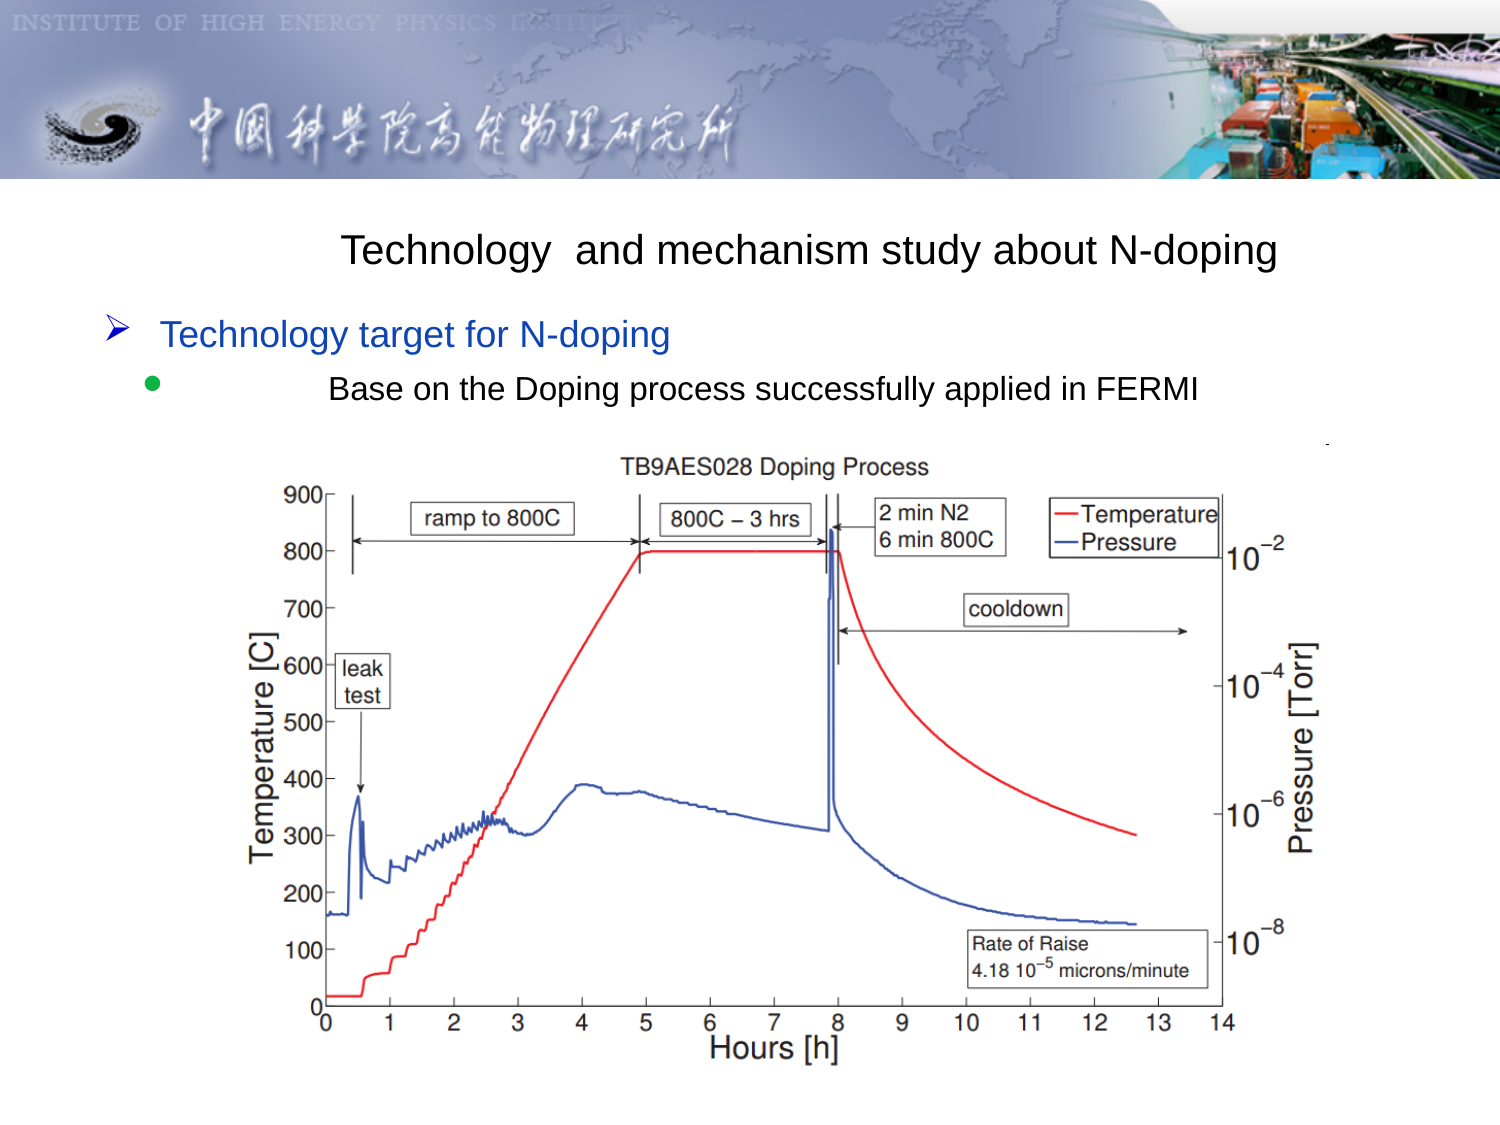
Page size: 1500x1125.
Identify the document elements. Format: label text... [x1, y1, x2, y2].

text_box Technology and mechanism study about N-doping [325, 215, 1294, 281]
text_box Technology target for N-doping Base on the Doping process successfully applied in FERMI [88, 302, 1471, 415]
picture [0, 0, 1500, 179]
picture [241, 444, 1330, 1078]
